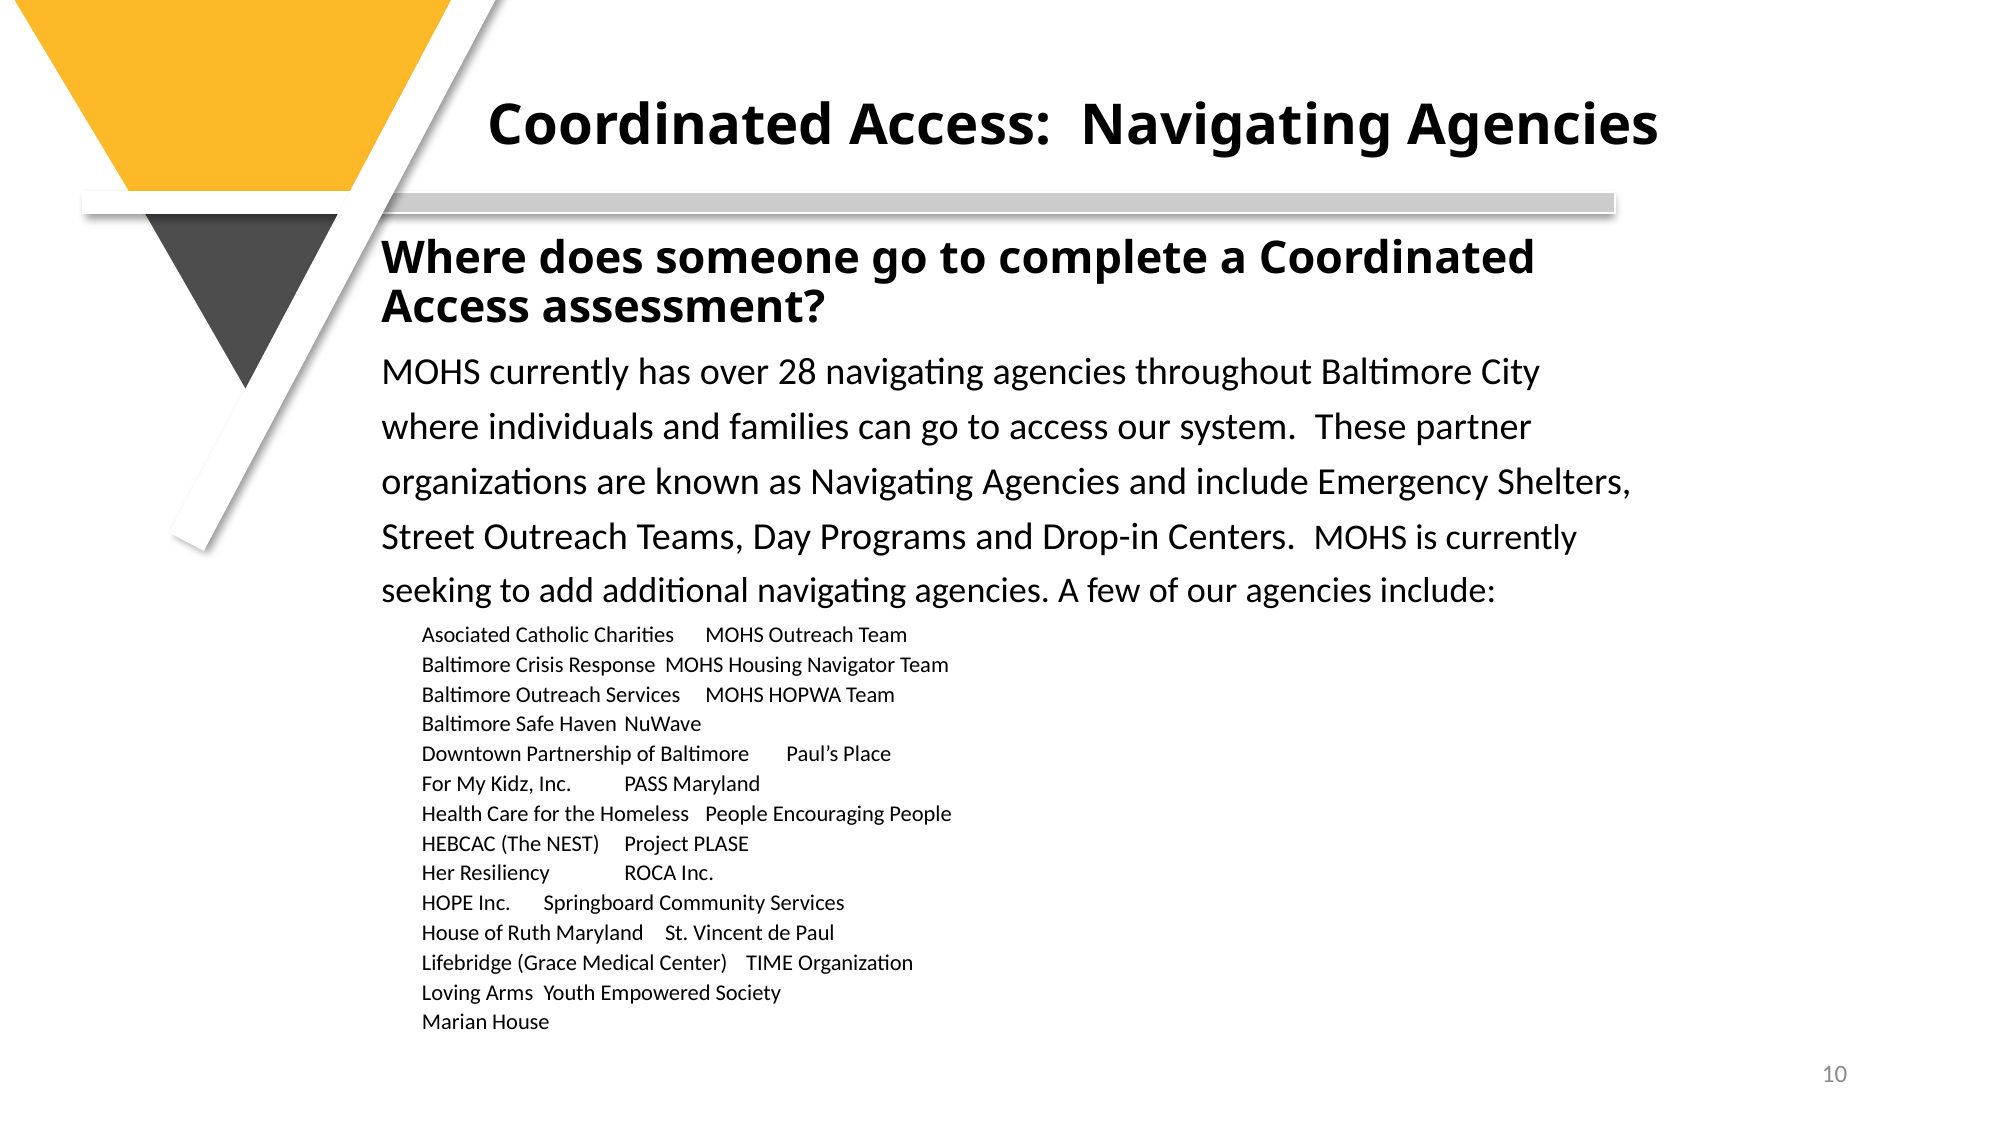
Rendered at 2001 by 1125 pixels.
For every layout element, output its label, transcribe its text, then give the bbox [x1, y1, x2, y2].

list Where does someone go to complete a Coordinated Access assessment? MOHS currently has over 28 navigating agencies throughout Baltimore City where individuals and families can go to access our system. These partner organizations are known as Navigating Agencies and include Emergency Shelters, Street Outreach Teams, Day Programs and Drop-in Centers. MOHS is currently seeking to add additional navigating agencies. A few of our agencies include: Asociated Catholic Charities MOHS Outreach Team Baltimore Crisis Response MOHS Housing Navigator Team Baltimore Outreach Services MOHS HOPWA Team Baltimore Safe Haven NuWave Downtown Partnership of Baltimore Paul’s Place For My Kidz, Inc. PASS Maryland Health Care for the Homeless People Encouraging People HEBCAC (The NEST) Project PLASE Her Resiliency ROCA Inc. HOPE Inc. Springboard Community Services House of Ruth Maryland St. Vincent de Paul Lifebridge (Grace Medical Center) TIME Organization Loving Arms Youth Empowered Society Marian House [366, 227, 1694, 1082]
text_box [0, 0, 1616, 581]
slide_number 10 [1412, 1042, 1863, 1103]
title Coordinated Access: Navigating Agencies [1616, 49, 1709, 203]
